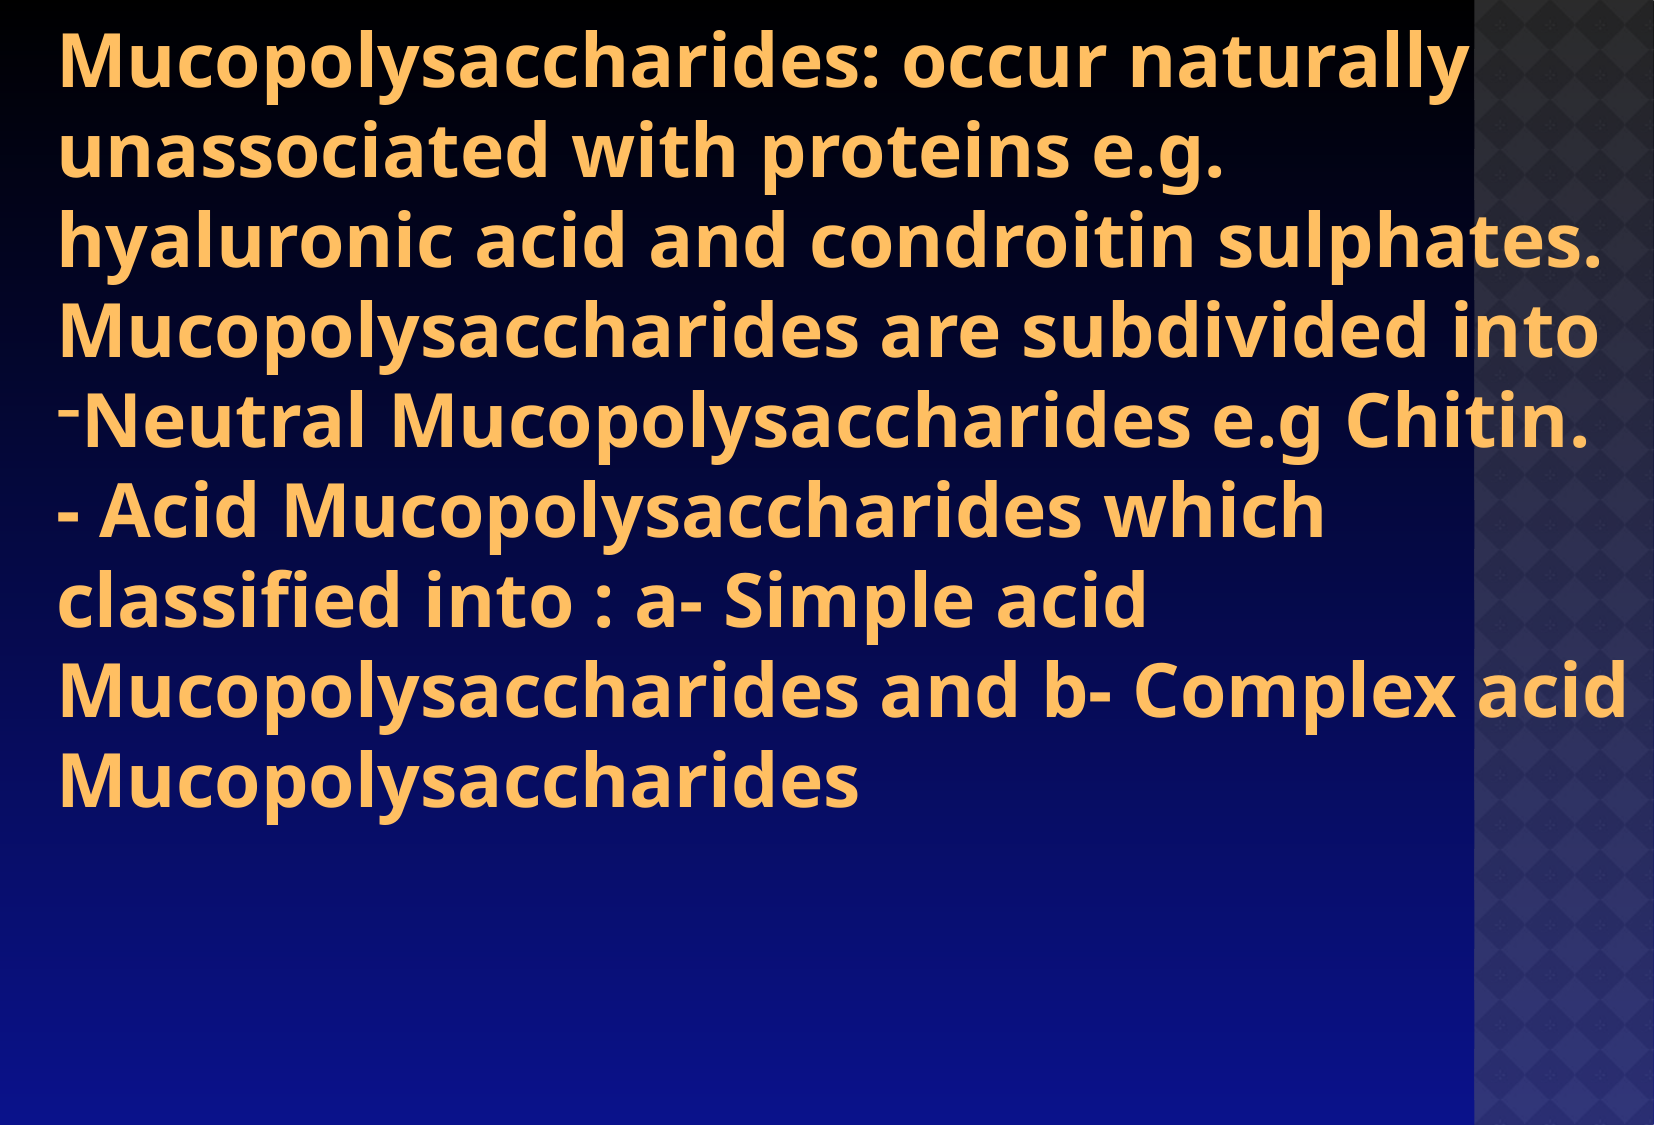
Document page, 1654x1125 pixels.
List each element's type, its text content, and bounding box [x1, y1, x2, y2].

picture [1474, 0, 1654, 5]
text_box Mucopolysaccharides: occur naturally unassociated with proteins e.g. hyaluronic acid and condroitin sulphates. Mucopolysaccharides are subdivided into Neutral Mucopolysaccharides e.g Chitin. - Acid Mucopolysaccharides which classified into : a- Simple acid Mucopolysaccharides and b- Complex acid Mucopolysaccharides [41, 5, 1654, 920]
